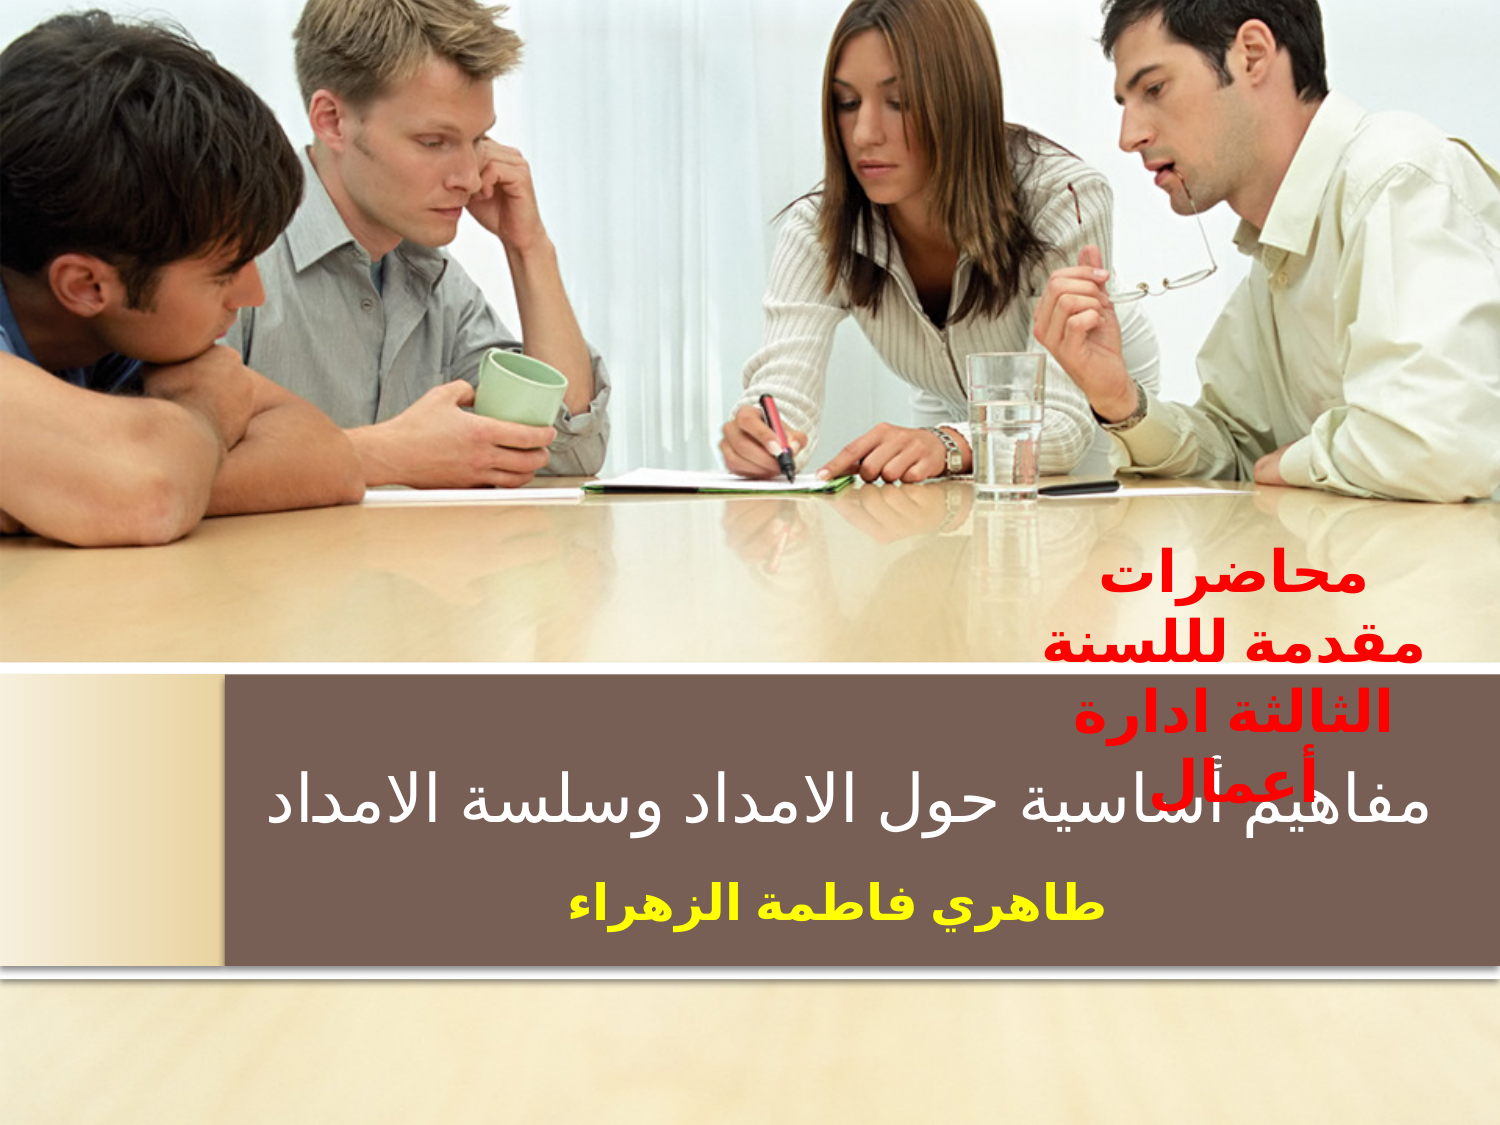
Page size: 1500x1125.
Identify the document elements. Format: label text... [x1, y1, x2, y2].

text_box محاضرات مقدمة لللسنة الثالثة ادارة أعمال [986, 527, 1483, 822]
picture [0, 0, 1500, 662]
title مفاهيم أساسية حول الامداد وسلسة الامداد [225, 668, 1450, 844]
picture [0, 980, 1500, 1125]
subtitle طاهري فاطمة الزهراء [225, 862, 1450, 963]
